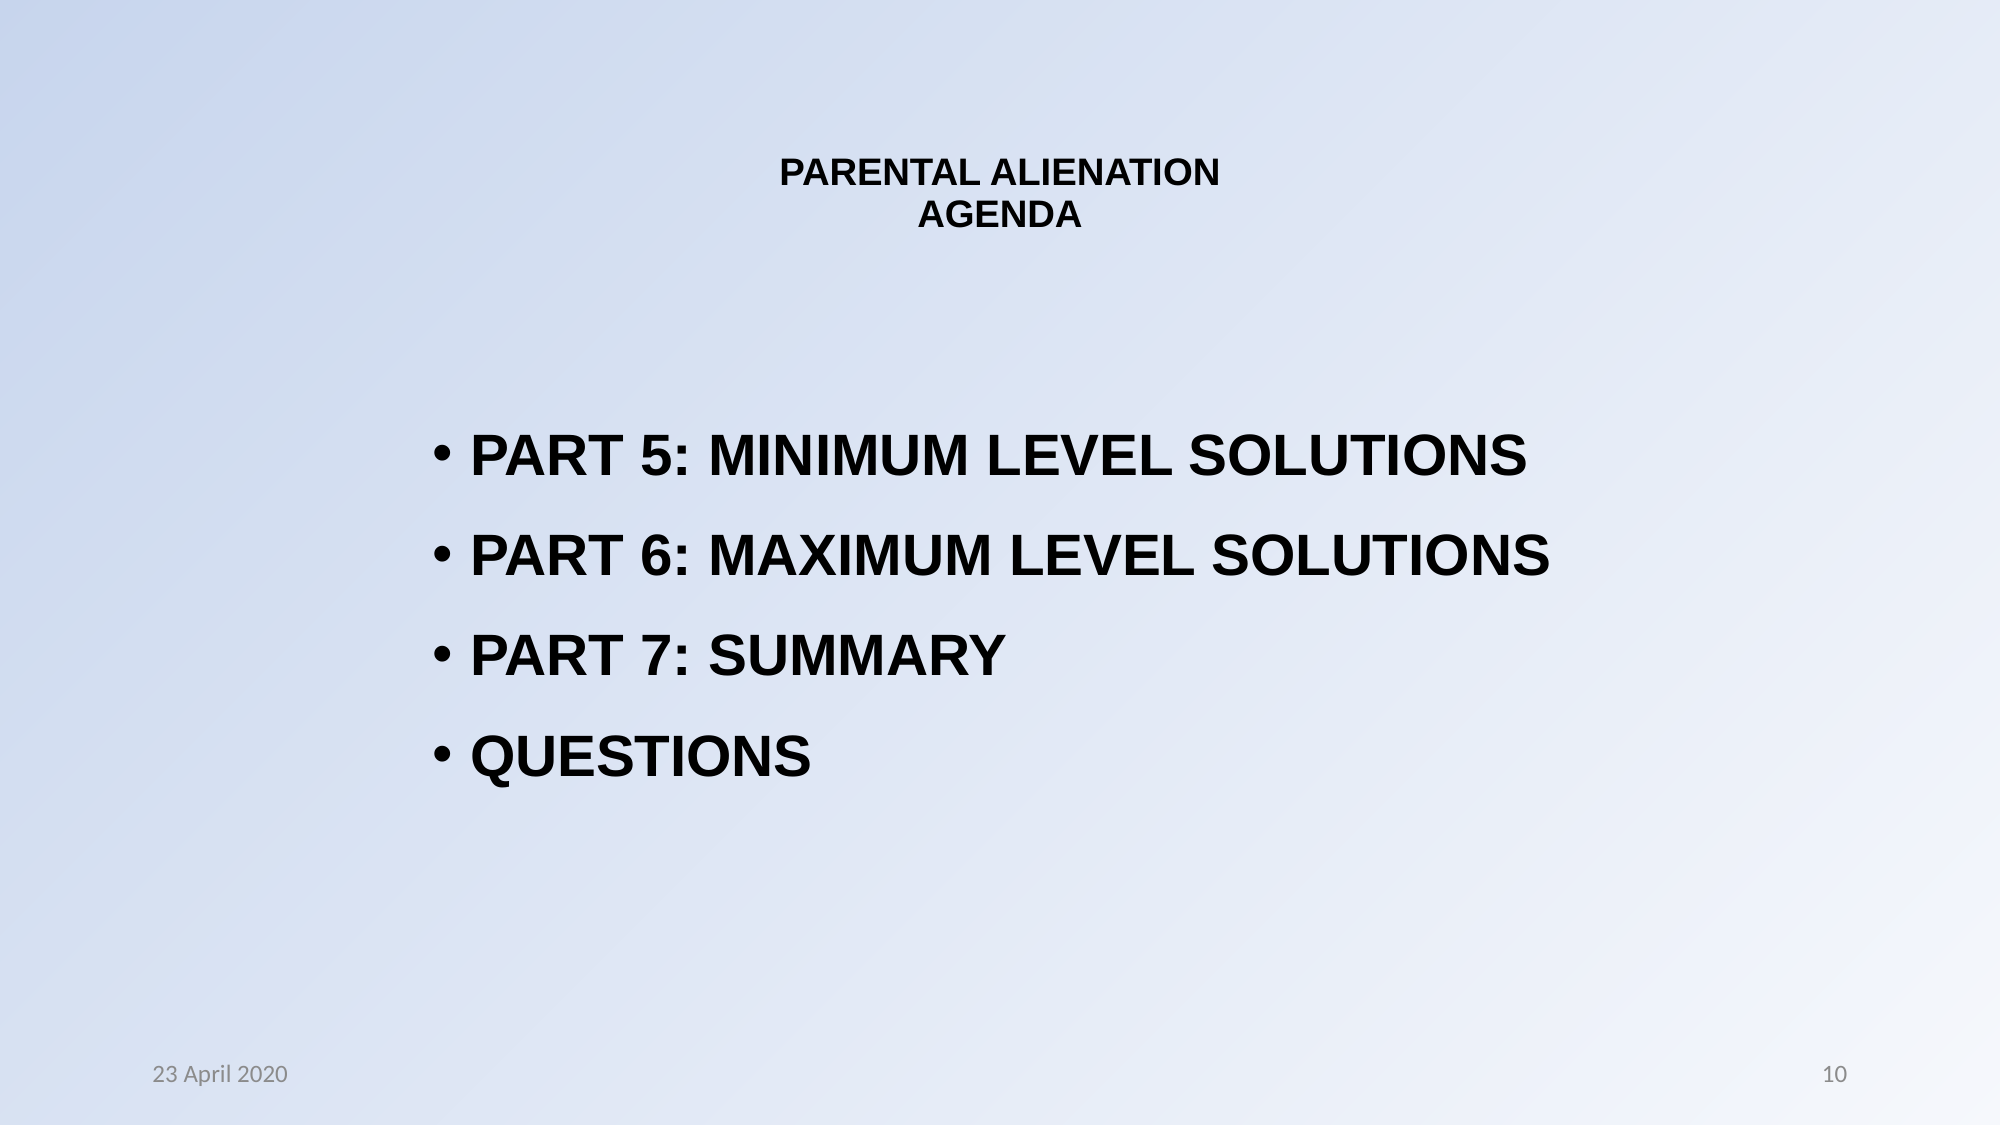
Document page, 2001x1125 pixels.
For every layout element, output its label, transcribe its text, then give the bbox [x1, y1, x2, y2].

title PARENTAL ALIENATION AGENDA [137, 82, 1863, 279]
slide_number 10 [1412, 1042, 1863, 1103]
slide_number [137, 1042, 588, 1103]
list PART 5: MINIMUM LEVEL SOLUTIONS PART 6: MAXIMUM LEVEL SOLUTIONS PART 7: SUMMARY QUESTIONS [417, 310, 1613, 922]
